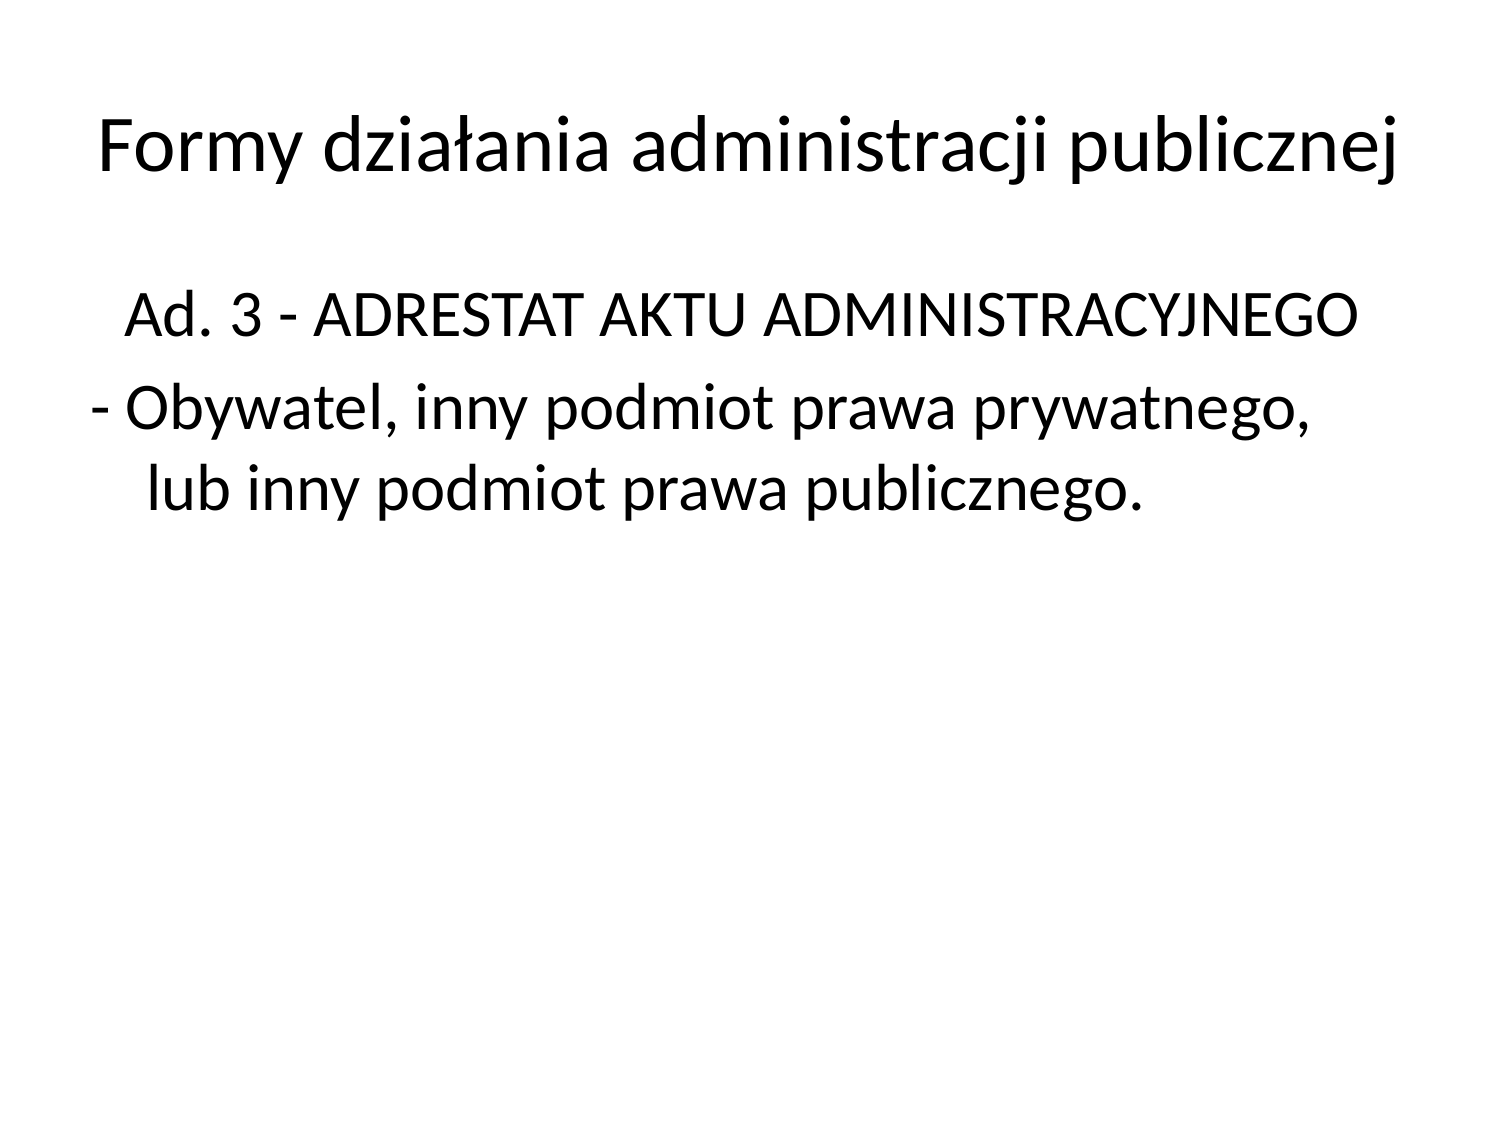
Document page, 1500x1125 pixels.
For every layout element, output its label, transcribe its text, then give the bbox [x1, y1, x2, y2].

list Ad. 3 - ADRESTAT AKTU ADMINISTRACYJNEGO - Obywatel, inny podmiot prawa prywatnego, lub inny podmiot prawa publicznego. [75, 262, 1425, 1005]
title Formy działania administracji publicznej [75, 45, 1425, 233]
